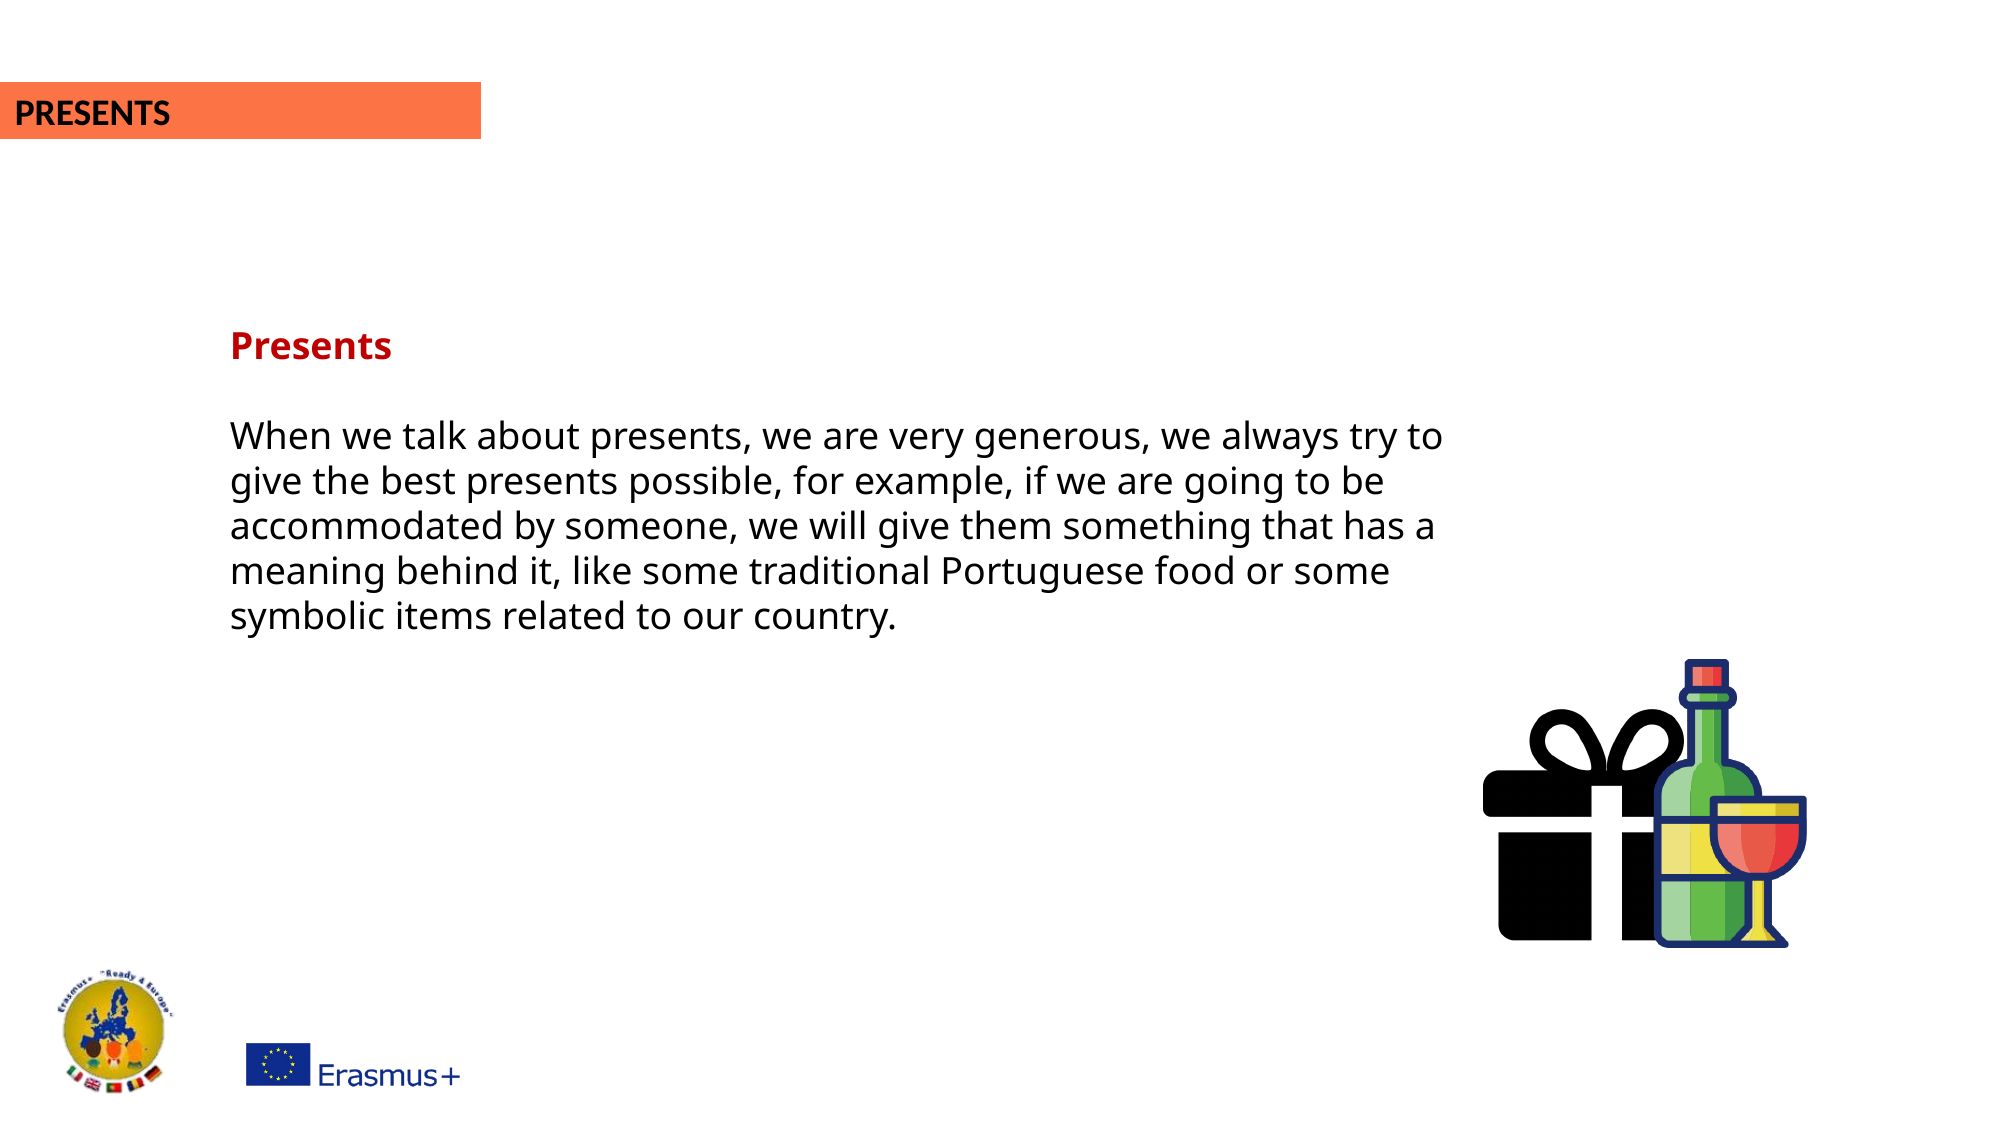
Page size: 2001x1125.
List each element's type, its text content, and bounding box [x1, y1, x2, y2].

picture [41, 969, 183, 1098]
picture [233, 1030, 472, 1098]
text_box PRESENTS [0, 82, 481, 139]
text_box Presents When we talk about presents, we are very generous, we always try to give the best presents possible, for example, if we are going to be accommodated by someone, we will give them something that has a meaning behind it, like some traditional Portuguese food or some symbolic items related to our country. [214, 314, 1490, 645]
picture [1483, 659, 1874, 948]
